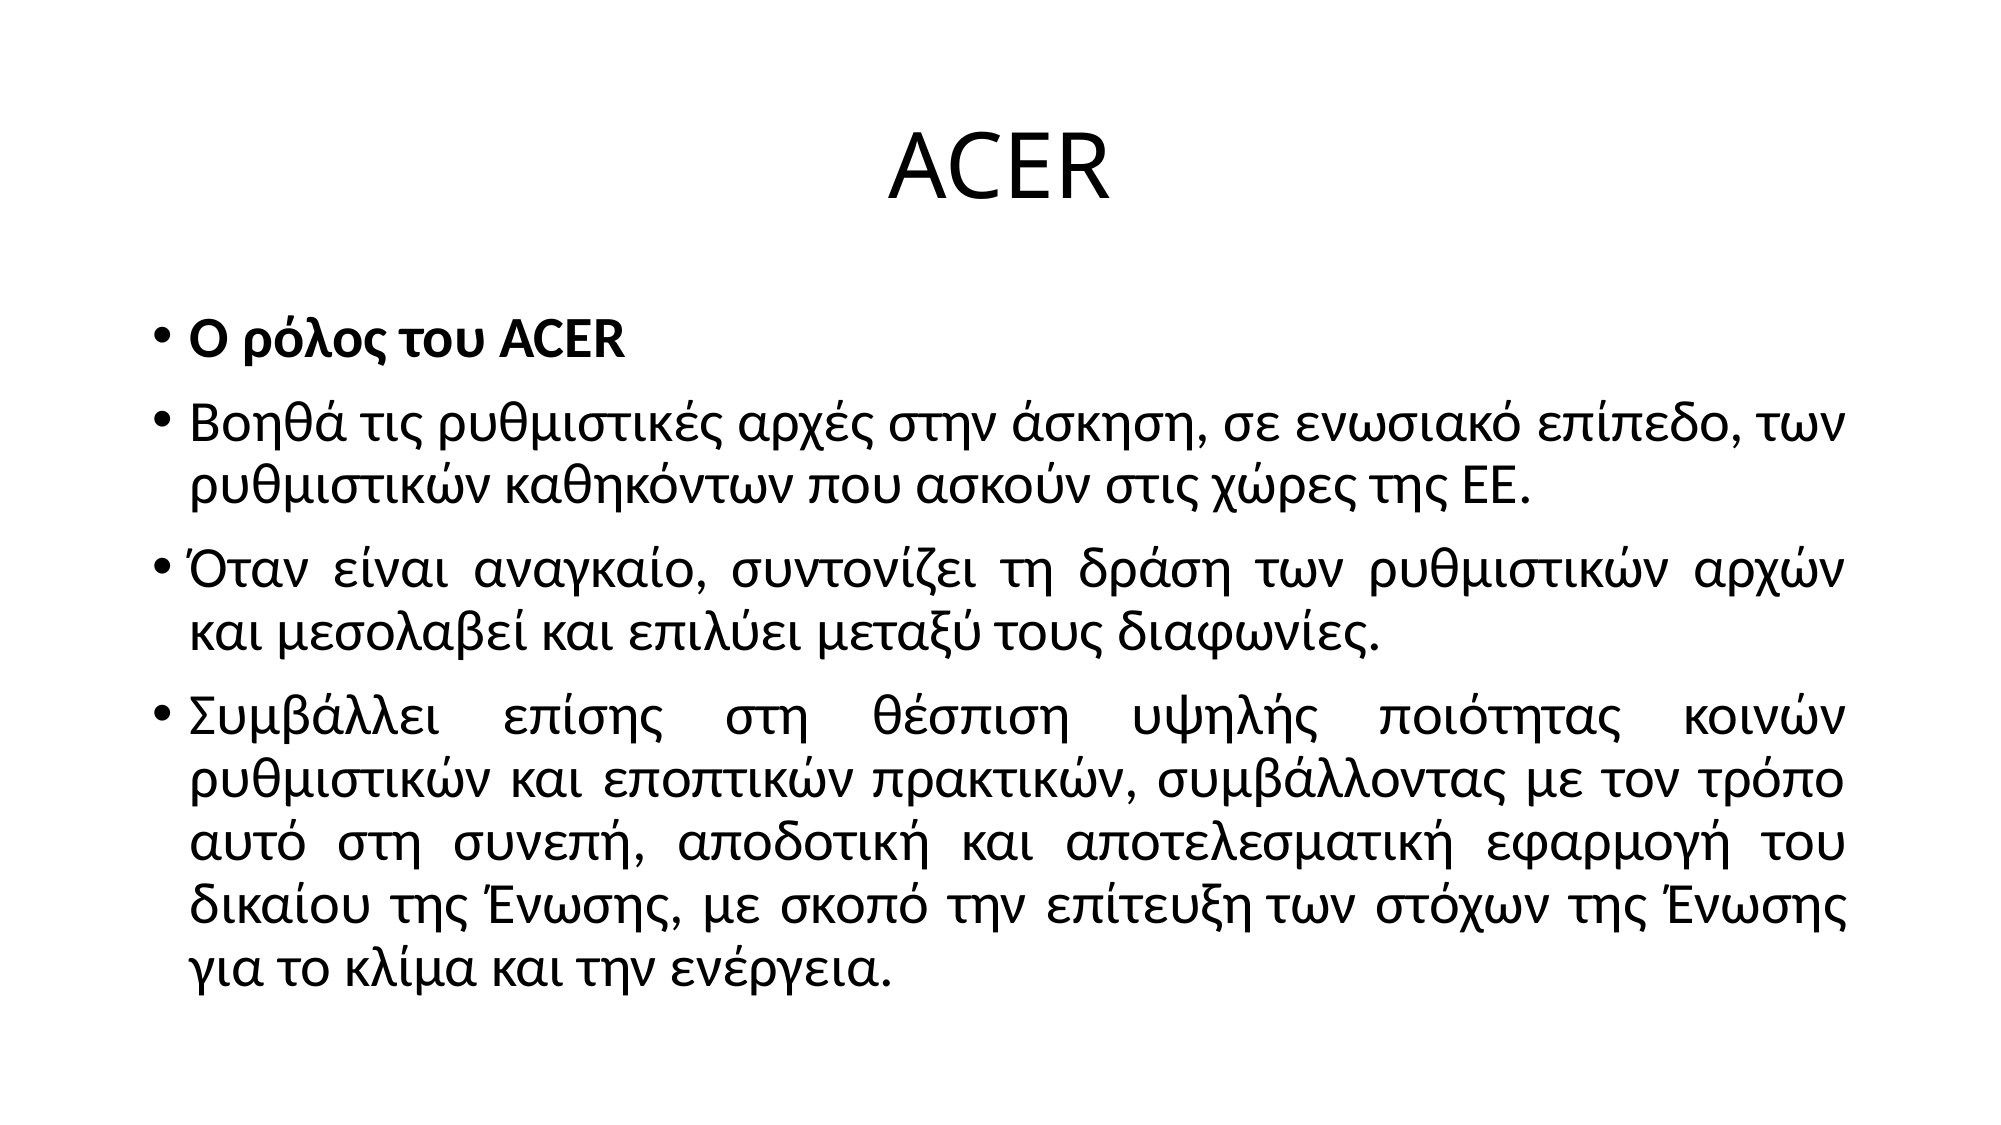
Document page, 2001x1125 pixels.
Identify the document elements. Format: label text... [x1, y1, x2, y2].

list Ο ρόλος του ACER Βοηθά τις ρυθμιστικές αρχές στην άσκηση, σε ενωσιακό επίπεδο, των ρυθμιστικών καθηκόντων που ασκούν στις χώρες της ΕΕ. Όταν είναι αναγκαίο, συντονίζει τη δράση των ρυθμιστικών αρχών και μεσολαβεί και επιλύει μεταξύ τους διαφωνίες. Συμβάλλει επίσης στη θέσπιση υψηλής ποιότητας κοινών ρυθμιστικών και εποπτικών πρακτικών, συμβάλλοντας με τον τρόπο αυτό στη συνεπή, αποδοτική και αποτελεσματική εφαρμογή του δικαίου της Ένωσης, με σκοπό την επίτευξη των στόχων της Ένωσης για το κλίμα και την ενέργεια. [137, 299, 1863, 1014]
title ACER [137, 59, 1863, 278]
